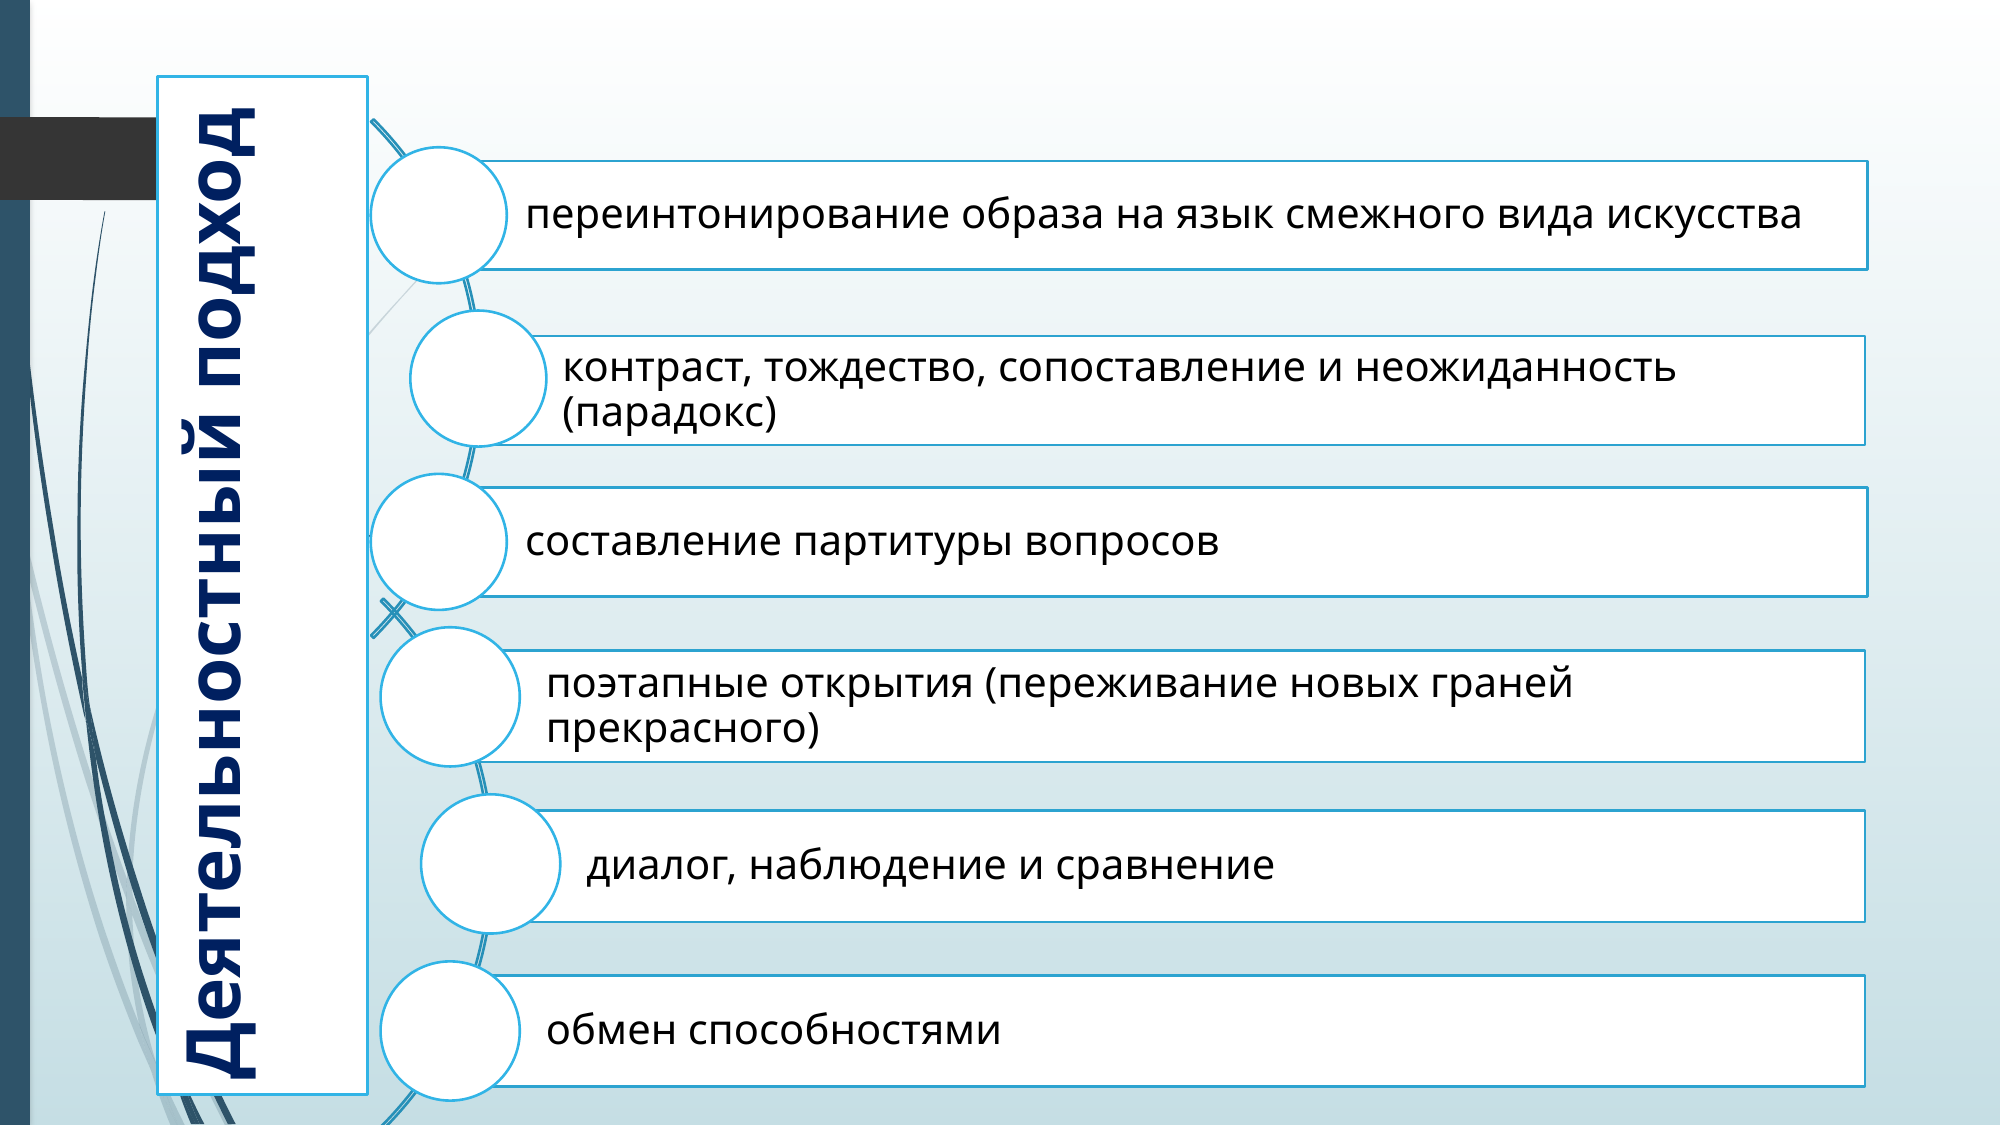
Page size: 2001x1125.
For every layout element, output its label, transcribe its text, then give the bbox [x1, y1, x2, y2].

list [362, 106, 1876, 651]
title Деятельностный подход [156, 75, 369, 1096]
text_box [372, 585, 1866, 1125]
